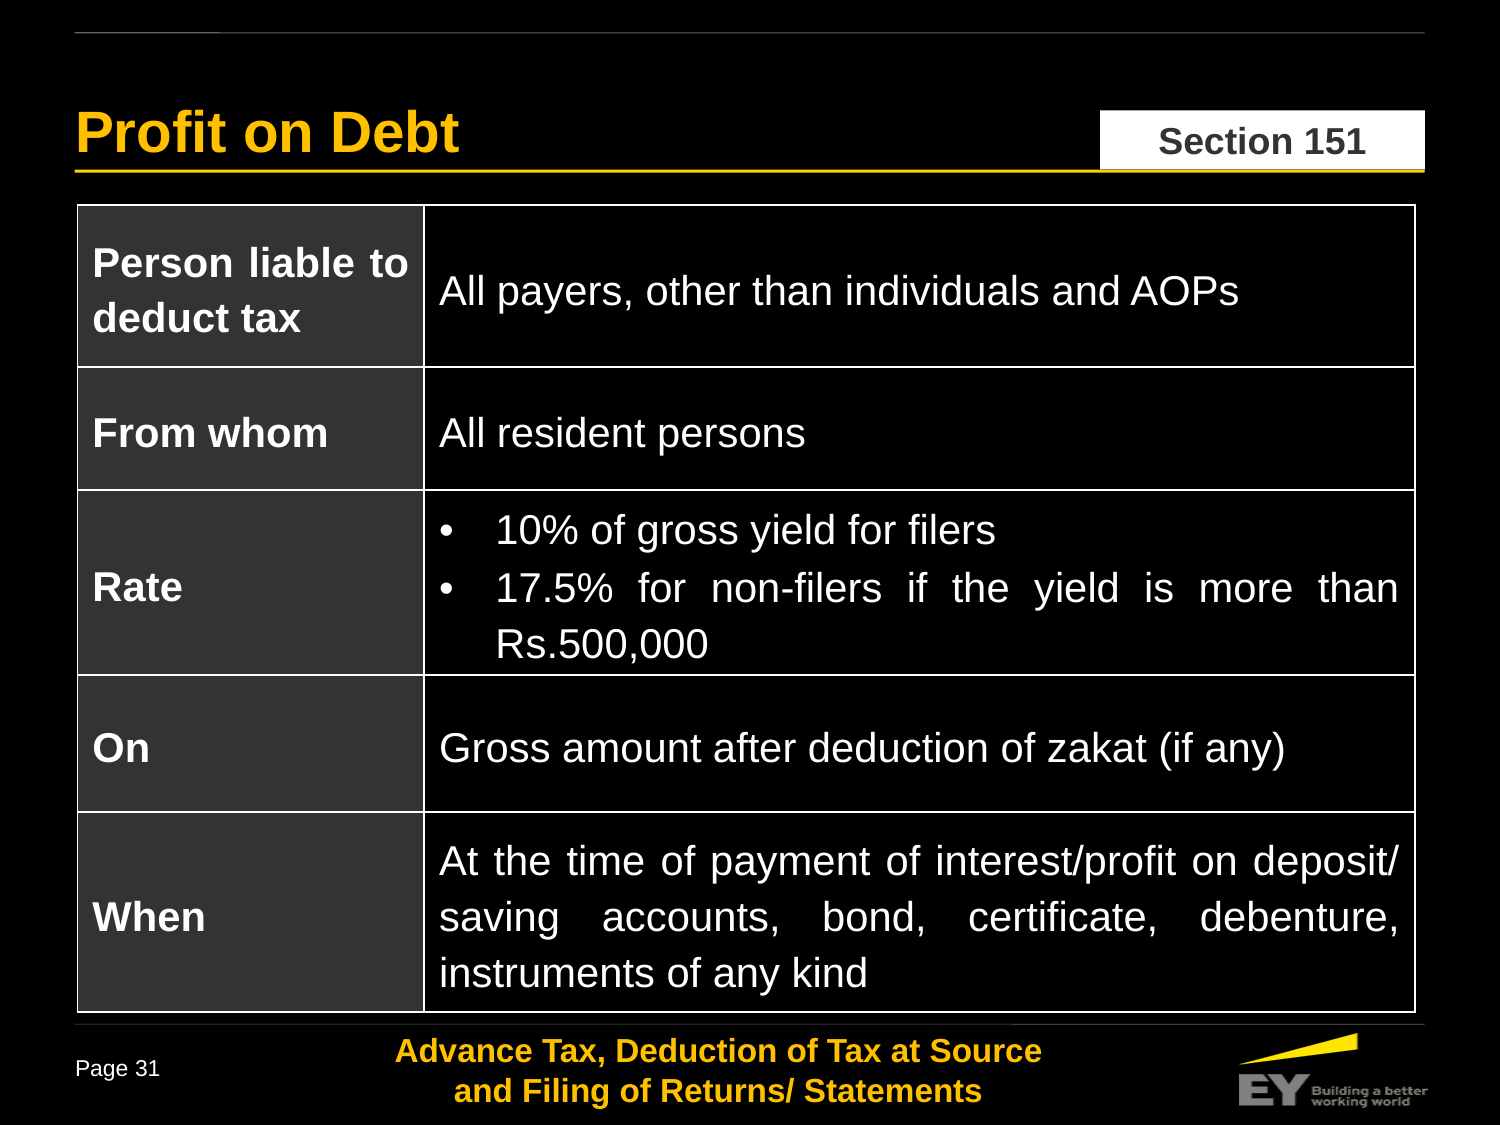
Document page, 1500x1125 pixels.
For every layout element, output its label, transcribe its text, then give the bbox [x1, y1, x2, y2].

table_cell 10% of gross yield for filers 17.5% for non-filers if the yield is more than Rs.500,000 [425, 491, 1414, 674]
text_box Section 151 [1100, 110, 1425, 170]
table_cell Gross amount after deduction of zakat (if any) [425, 676, 1414, 811]
table_header All payers, other than individuals and AOPs [425, 206, 1414, 366]
table_header Person liable to deduct tax [78, 206, 423, 366]
picture [1239, 1033, 1428, 1108]
table_cell On [78, 676, 423, 811]
table_cell All resident persons [425, 368, 1414, 489]
table_cell From whom [78, 368, 423, 489]
table_cell When [78, 813, 423, 1011]
text_box Profit on Debt [74, 98, 1063, 173]
table_cell Rate [78, 491, 423, 674]
table_cell At the time of payment of interest/profit on deposit/ saving accounts, bond, certificate, debenture, instruments of any kind [425, 813, 1414, 1011]
